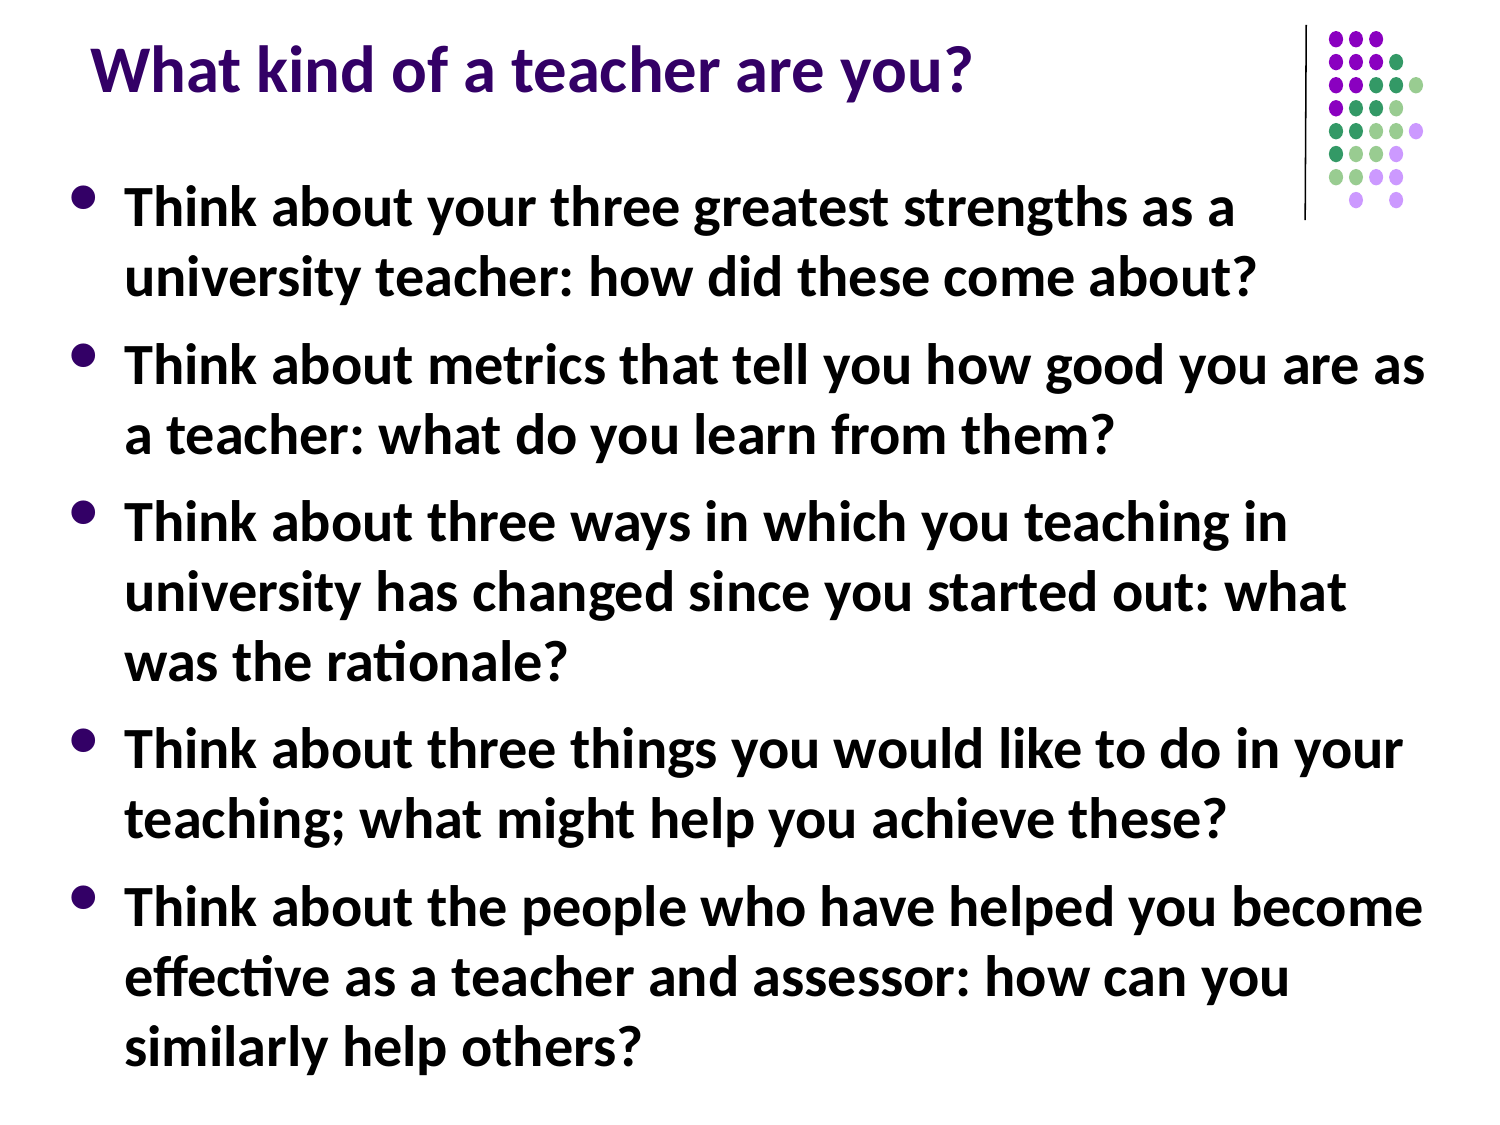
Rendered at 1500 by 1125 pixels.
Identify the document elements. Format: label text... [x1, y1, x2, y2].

title What kind of a teacher are you? [74, 19, 1313, 114]
list Think about your three greatest strengths as a university teacher: how did these come about? Think about metrics that tell you how good you are as a teacher: what do you learn from them? Think about three ways in which you teaching in university has changed since you started out: what was the rationale? Think about three things you would like to do in your teaching; what might help you achieve these? Think about the people who have helped you become effective as a teacher and assessor: how can you similarly help others? [52, 160, 1459, 947]
